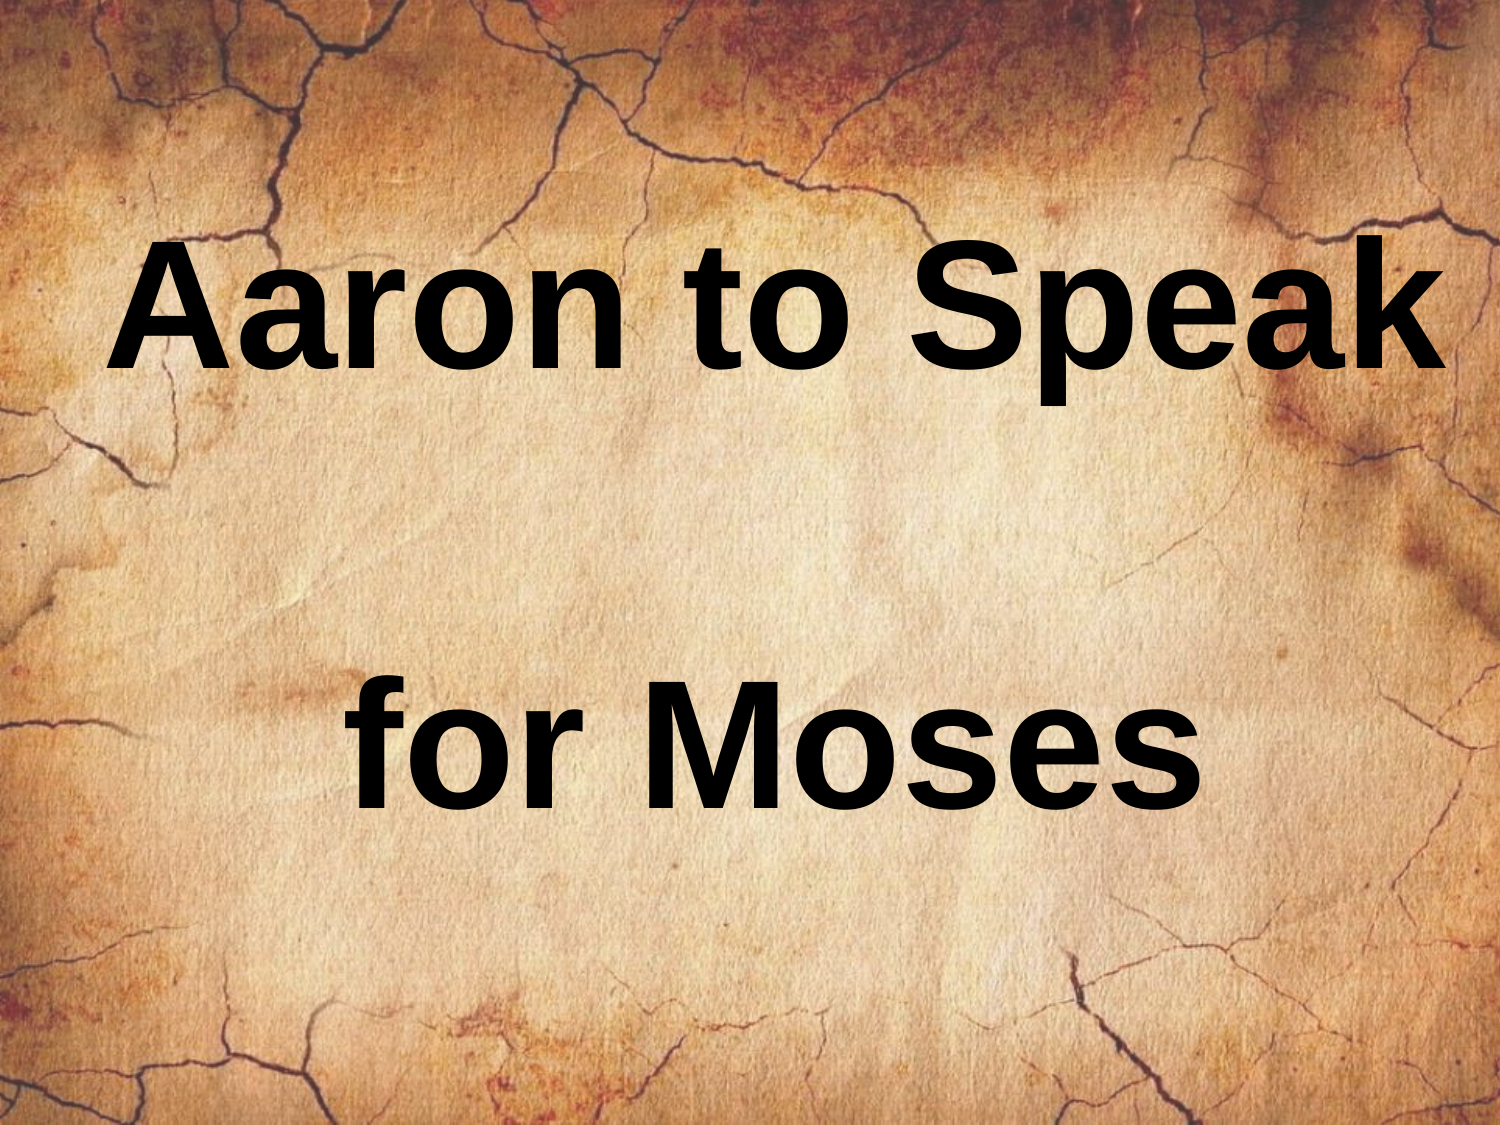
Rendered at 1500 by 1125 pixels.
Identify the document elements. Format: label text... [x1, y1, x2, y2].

title Aaron to Speak for Moses [75, 324, 1475, 925]
